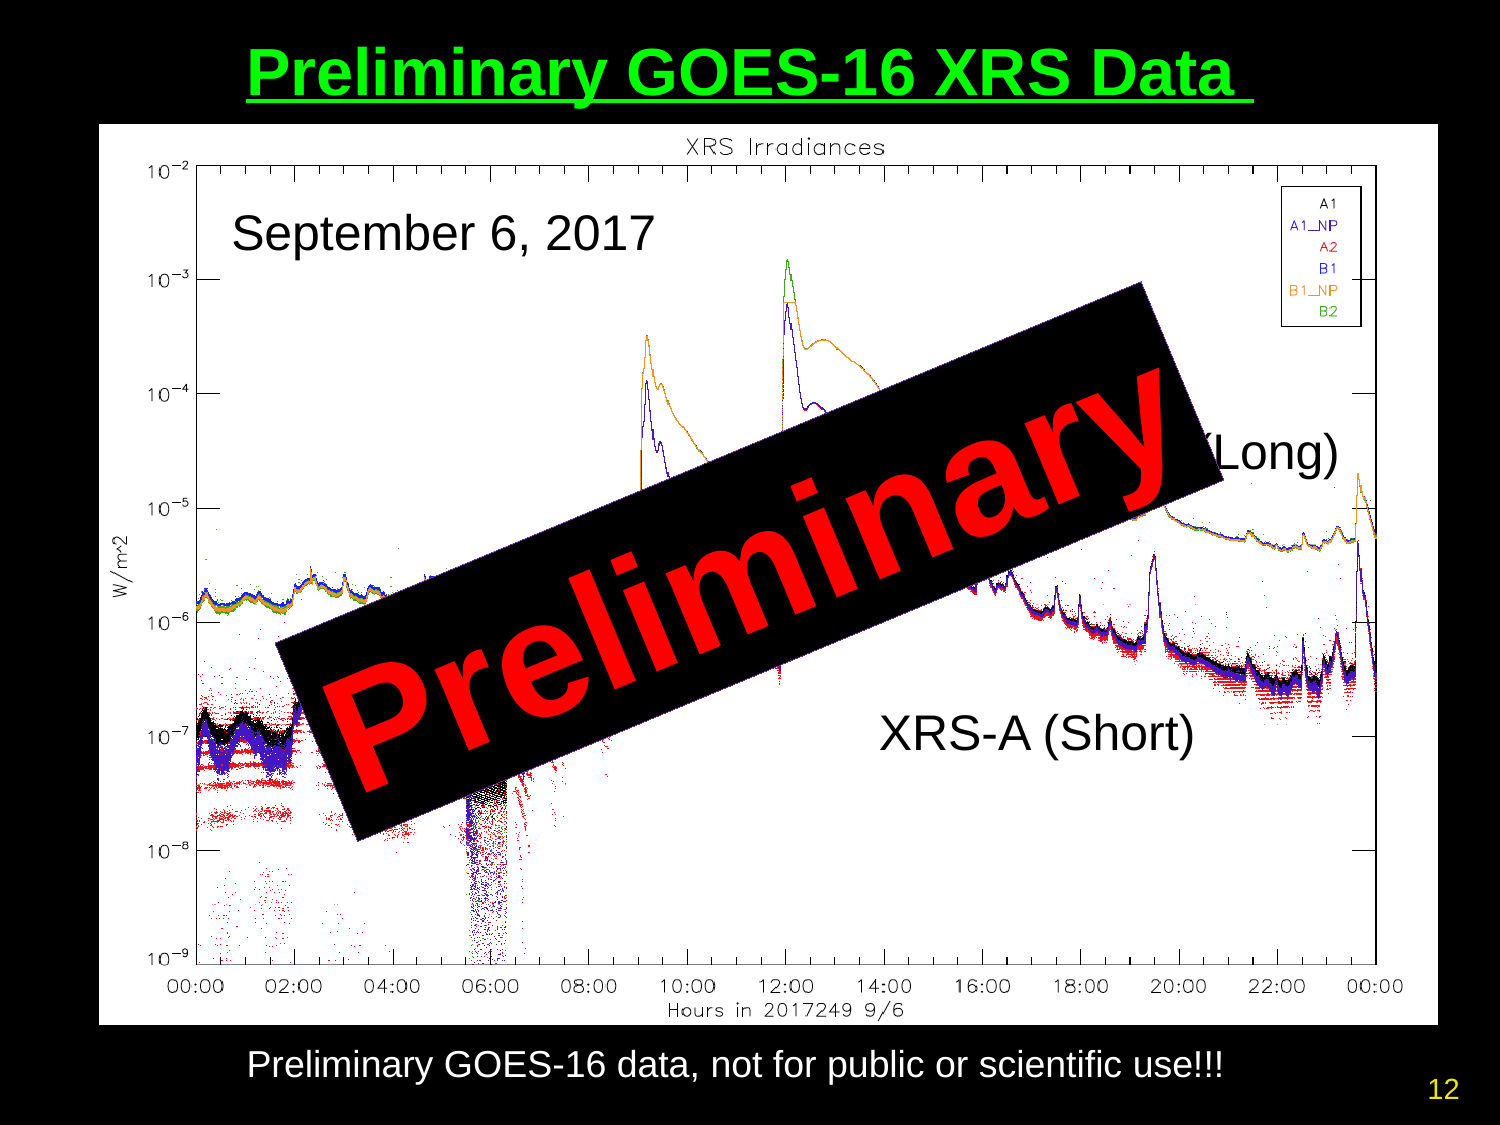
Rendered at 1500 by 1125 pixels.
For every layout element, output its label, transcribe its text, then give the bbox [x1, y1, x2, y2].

slide_number 12 [1387, 1062, 1476, 1101]
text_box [99, 124, 1438, 1026]
title Preliminary GOES-16 XRS Data [24, 24, 1475, 113]
text_box Preliminary GOES-16 data, not for public or scientific use!!! [231, 1035, 1268, 1093]
